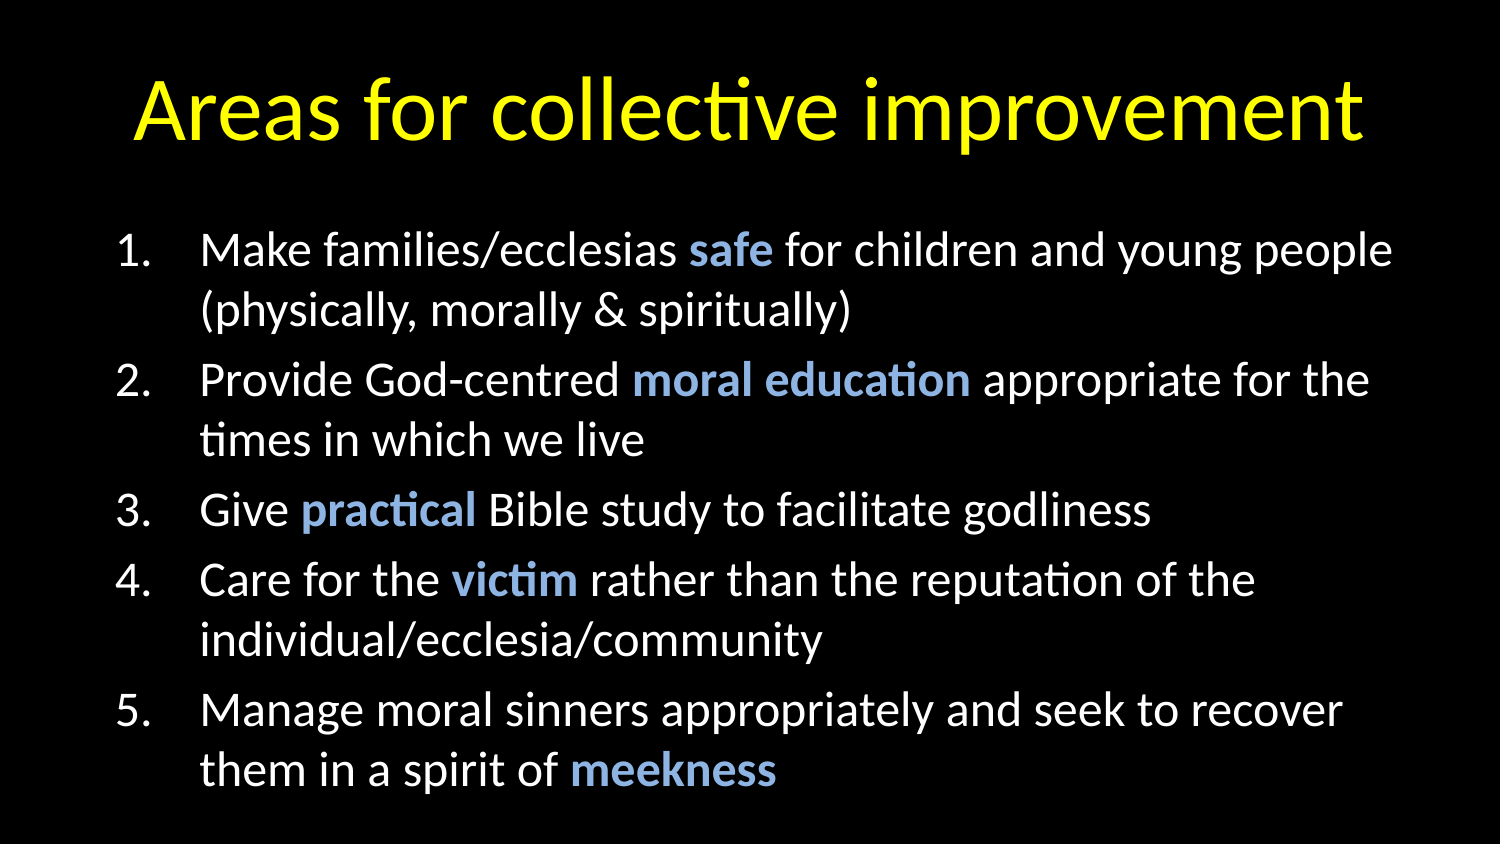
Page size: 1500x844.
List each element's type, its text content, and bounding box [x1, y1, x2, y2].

title Areas for collective improvement [75, 33, 1425, 175]
list Make families/ecclesias safe for children and young people (physically, morally & spiritually) Provide God-centred moral education appropriate for the times in which we live Give practical Bible study to facilitate godliness Care for the victim rather than the reputation of the individual/ecclesia/community Manage moral sinners appropriately and seek to recover them in a spirit of meekness [99, 209, 1438, 835]
